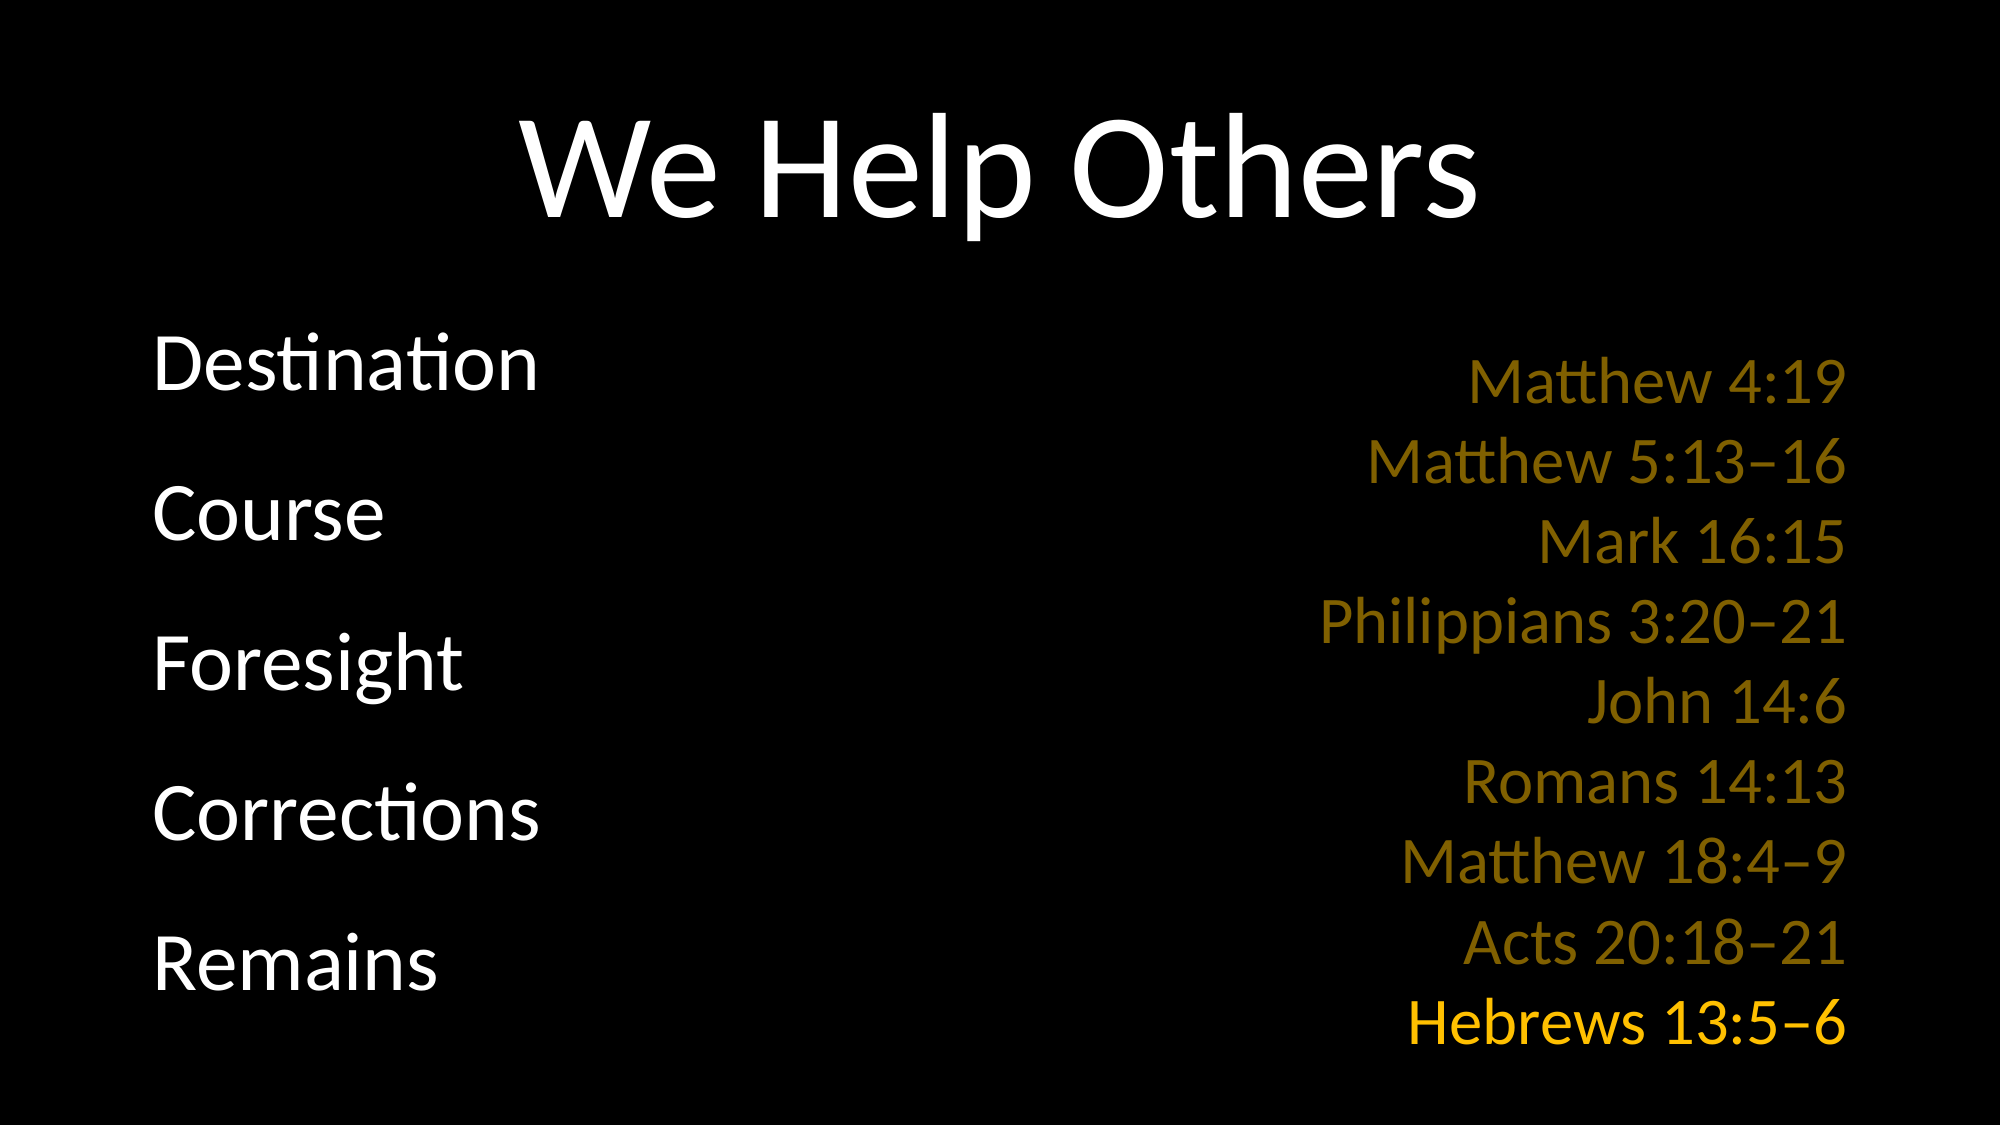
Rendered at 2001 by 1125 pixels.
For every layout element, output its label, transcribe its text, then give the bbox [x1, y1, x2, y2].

list Matthew 4:19 Matthew 5:13–16 Mark 16:15 Philippians 3:20–21 John 14:6 Romans 14:13 Matthew 18:4–9 Acts 20:18–21 Hebrews 13:5–6 [1012, 299, 1863, 1066]
title We Help Others [137, 59, 1863, 278]
list Destination Course Foresight Corrections Remains [137, 299, 988, 1066]
